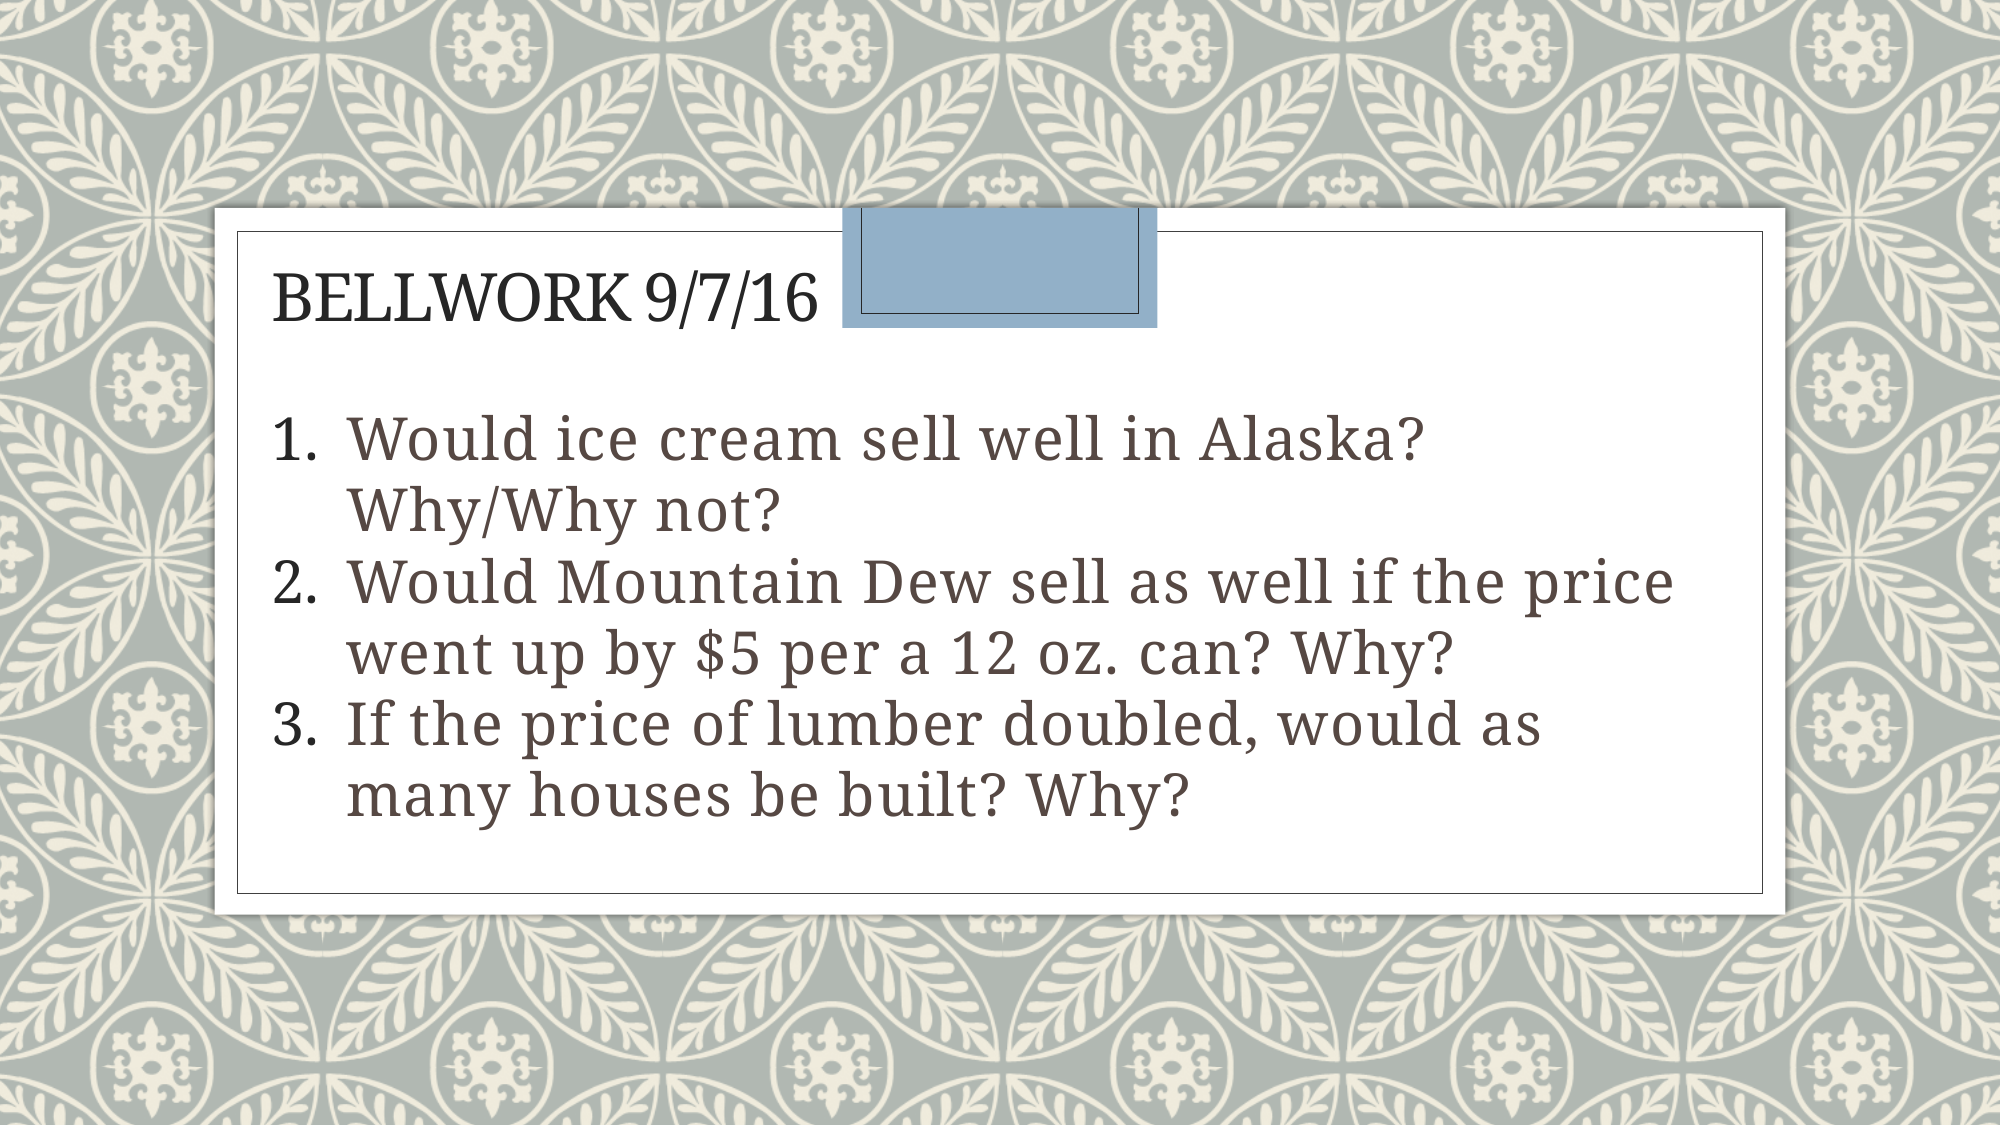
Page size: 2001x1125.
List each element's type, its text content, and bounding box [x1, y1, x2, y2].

subtitle Would ice cream sell well in Alaska? Why/Why not? Would Mountain Dew sell as well if the price went up by $5 per a 12 oz. can? Why? If the price of lumber doubled, would as many houses be built? Why? [256, 393, 1745, 844]
title Bellwork 9/7/16 [256, 247, 1745, 356]
